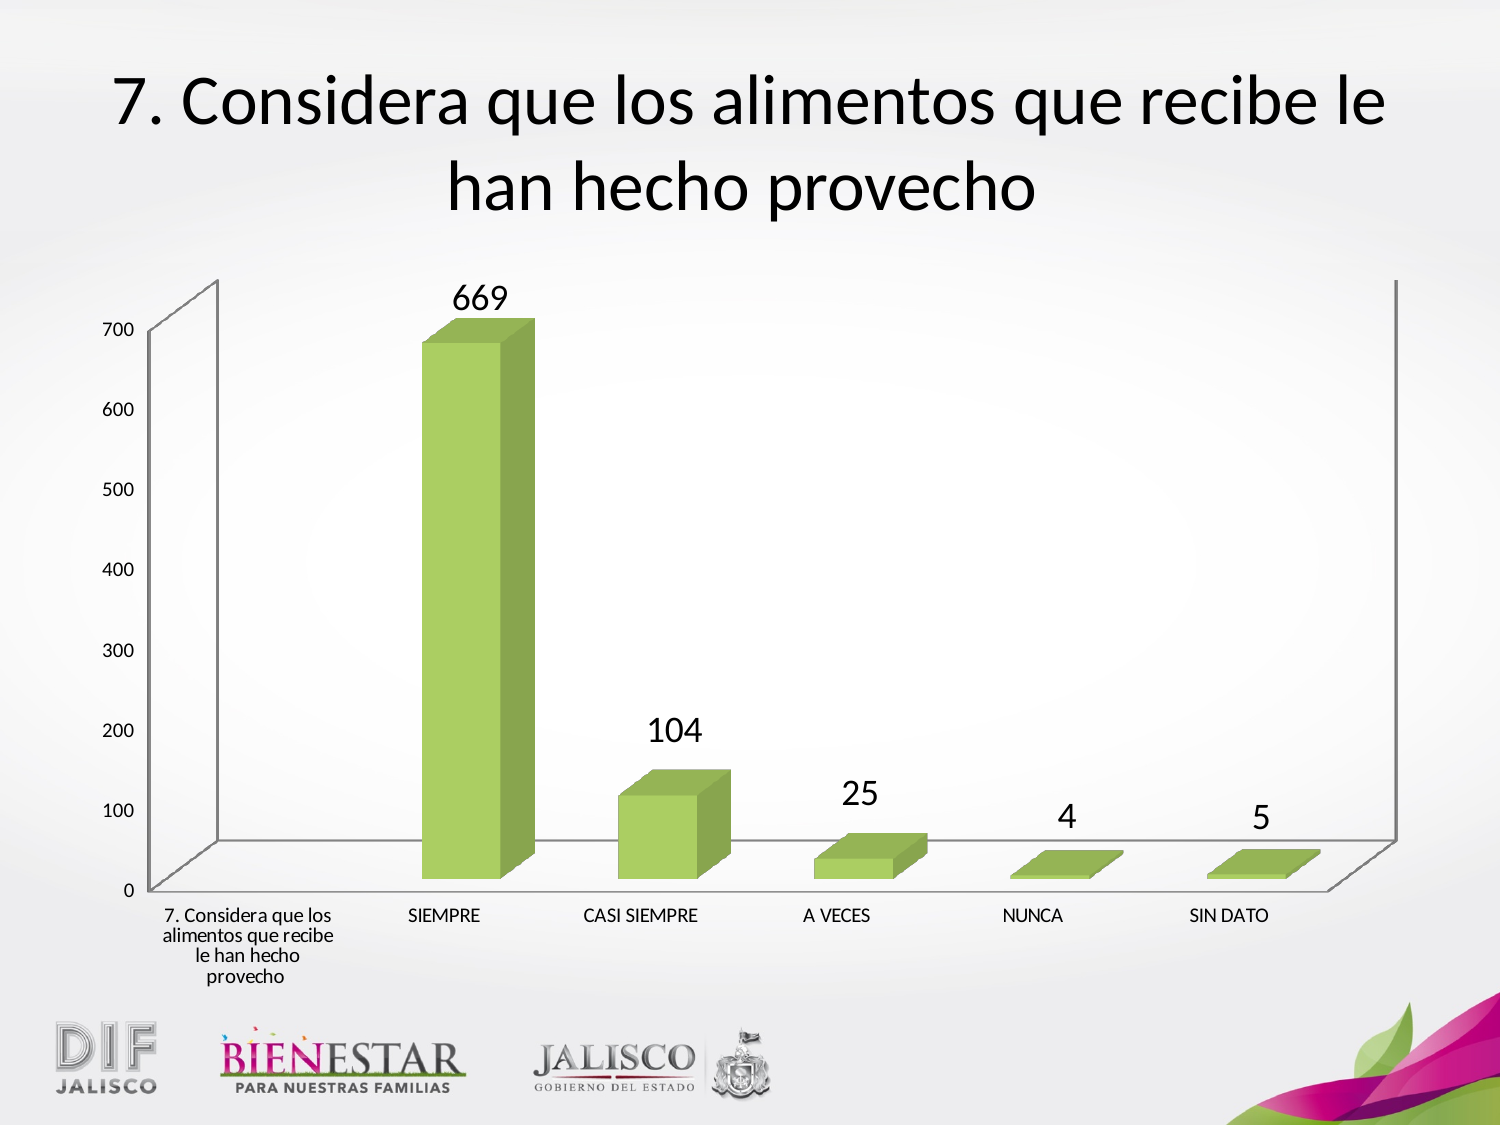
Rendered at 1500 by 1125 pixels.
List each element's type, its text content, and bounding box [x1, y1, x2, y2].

title 7. Considera que los alimentos que recibe le han hecho provecho [75, 45, 1425, 233]
picture [0, 0, 1500, 1125]
chart [74, 262, 1426, 1006]
